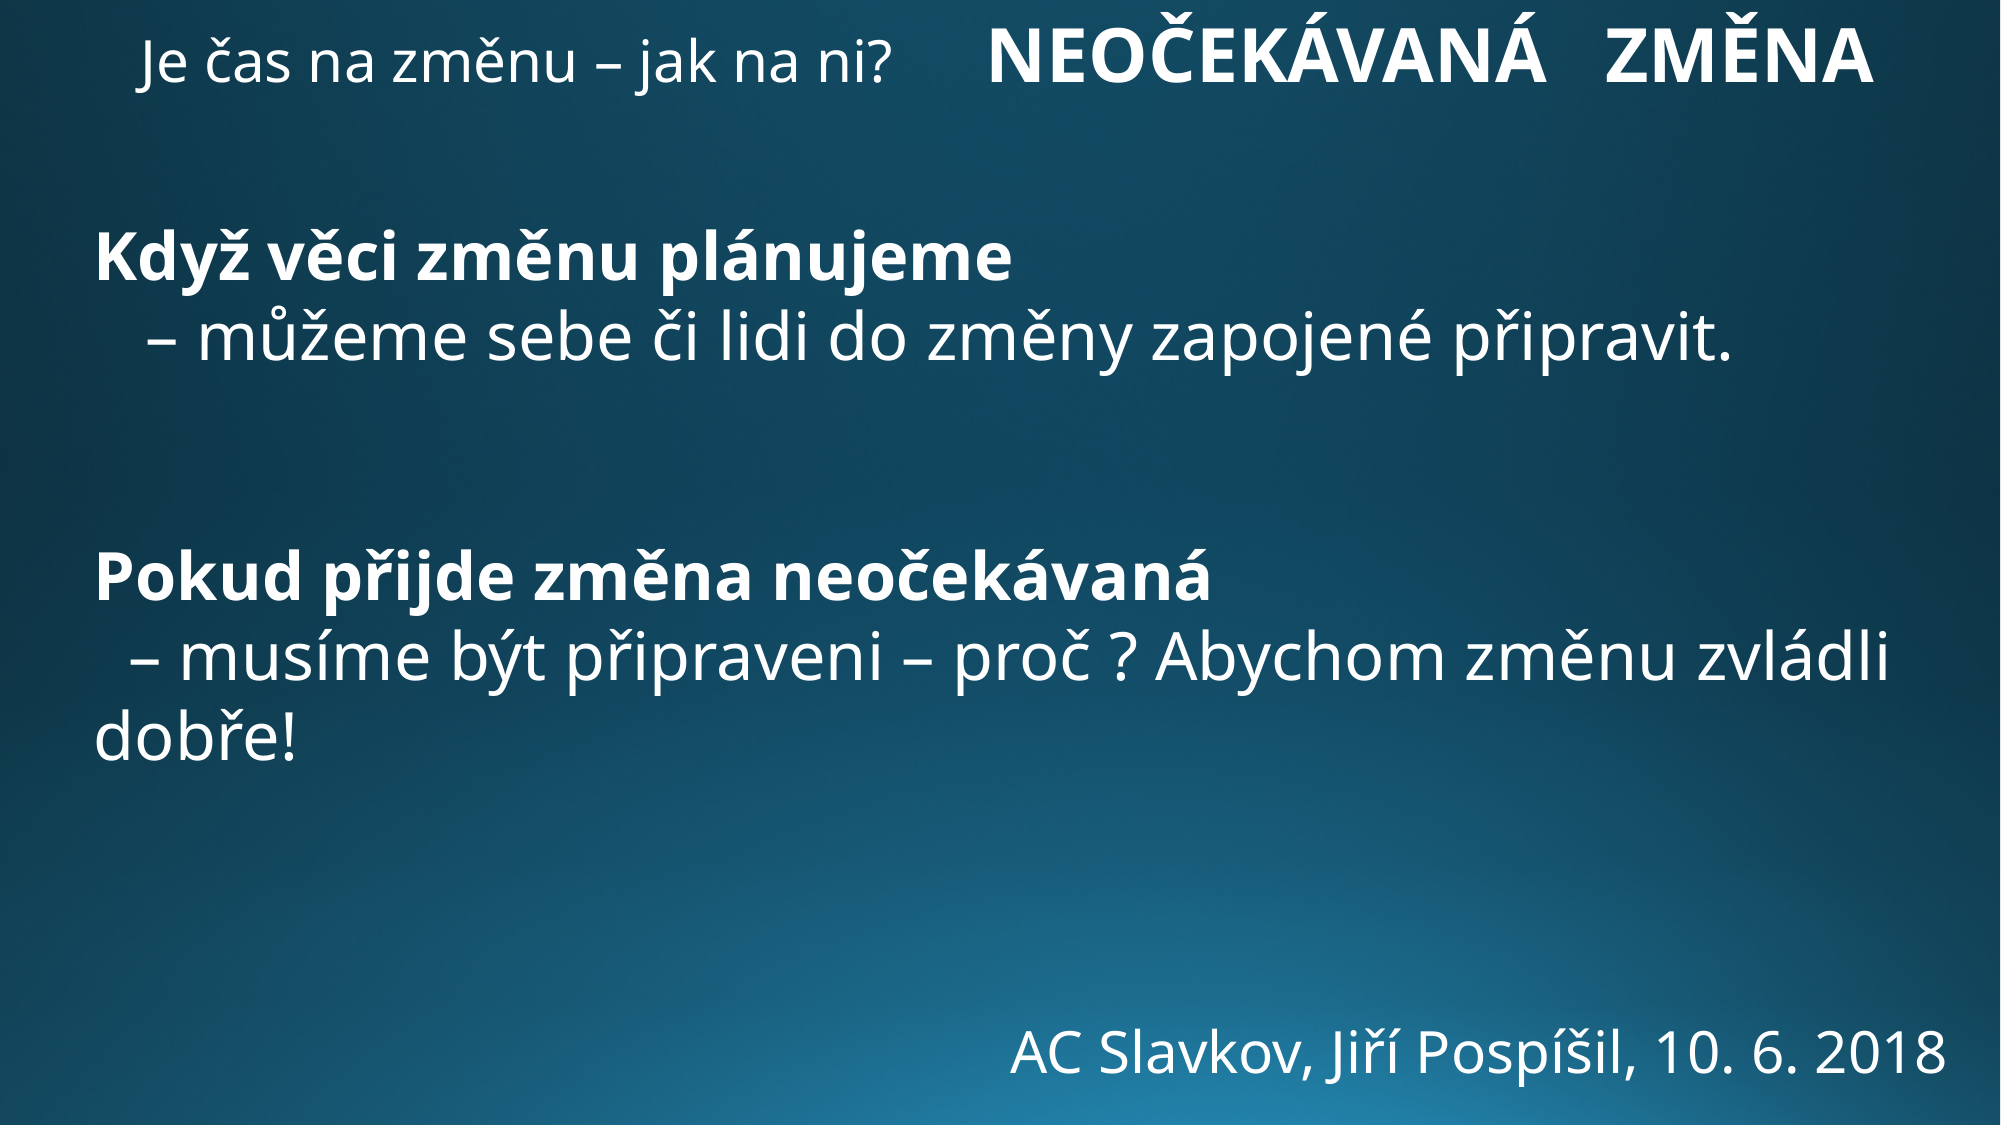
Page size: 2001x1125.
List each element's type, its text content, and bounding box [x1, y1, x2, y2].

text_box Když věci změnu plánujeme – můžeme sebe či lidi do změny zapojené připravit. Pokud přijde změna neočekávaná – musíme být připraveni – proč ? Abychom změnu zvládli dobře! [78, 206, 1964, 781]
picture [0, 0, 2001, 1125]
subtitle AC Slavkov, Jiří Pospíšil, 10. 6. 2018 [463, 969, 1964, 1094]
text_box Je čas na změnu – jak na ni? NEOČEKÁVANÁ ZMĚNA [125, 0, 1964, 105]
